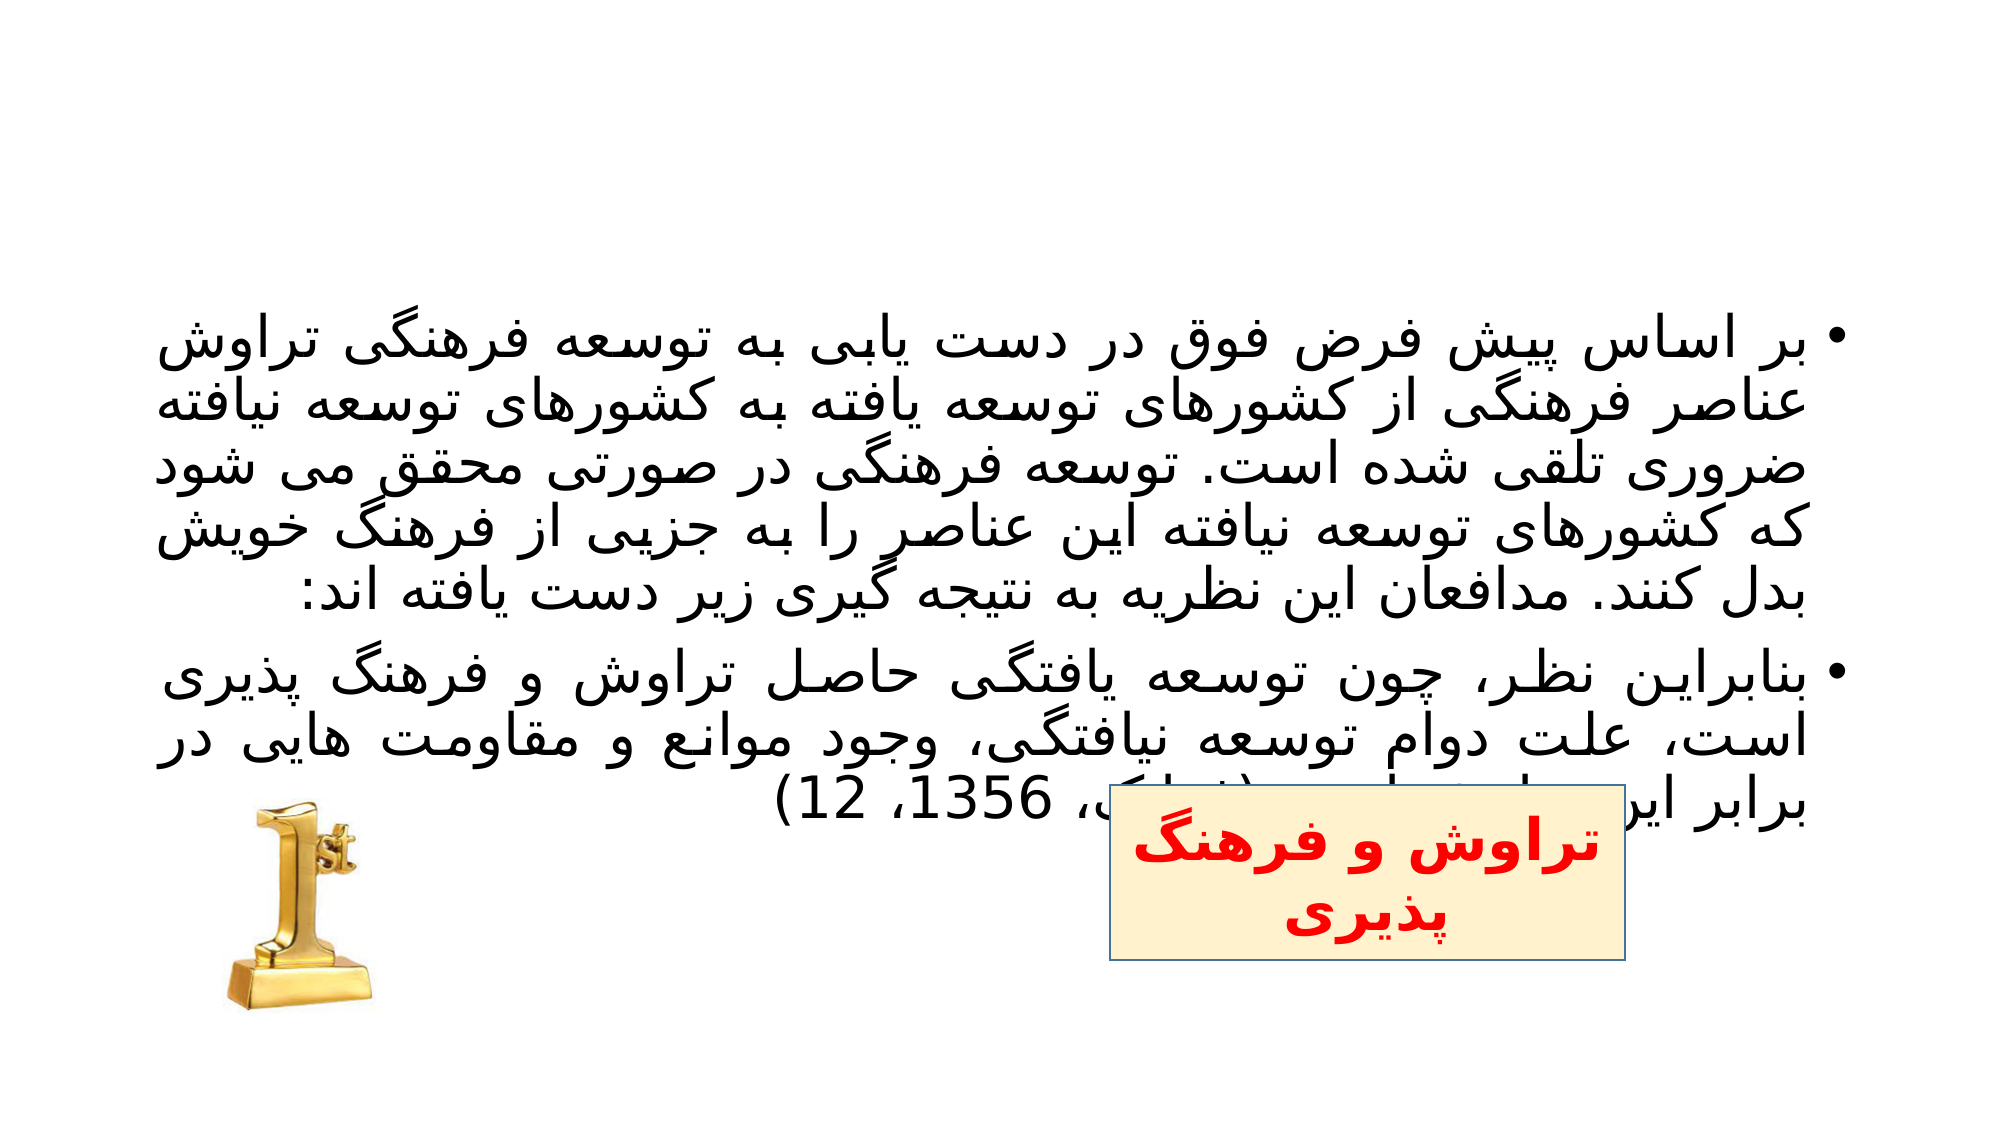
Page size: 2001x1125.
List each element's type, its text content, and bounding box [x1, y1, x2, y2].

text_box تراوش و فرهنگ پذیری [1109, 784, 1626, 961]
picture [192, 798, 407, 1014]
list بر اساس پیش فرض فوق در دست یابی به توسعه فرهنگی تراوش عناصر فرهنگی از کشورهای توسعه یافته به کشورهای توسعه نیافته ضروری تلقی شده است. توسعه فرهنگی در صورتی محقق می شود که کشورهای توسعه نیافته این عناصر را به جزیی از فرهنگ خویش بدل کنند. مدافعان این نظریه به نتیجه گیری زیر دست یافته اند: بنابراین نظر، چون توسعه یافتگی حاصل تراوش و فرهنگ پذیری است، علت دوام توسعه نیافتگی، وجود موانع و مقاومت هایی در برابر این تراوش است (فرانک، 1356، 12) [137, 299, 1863, 1014]
